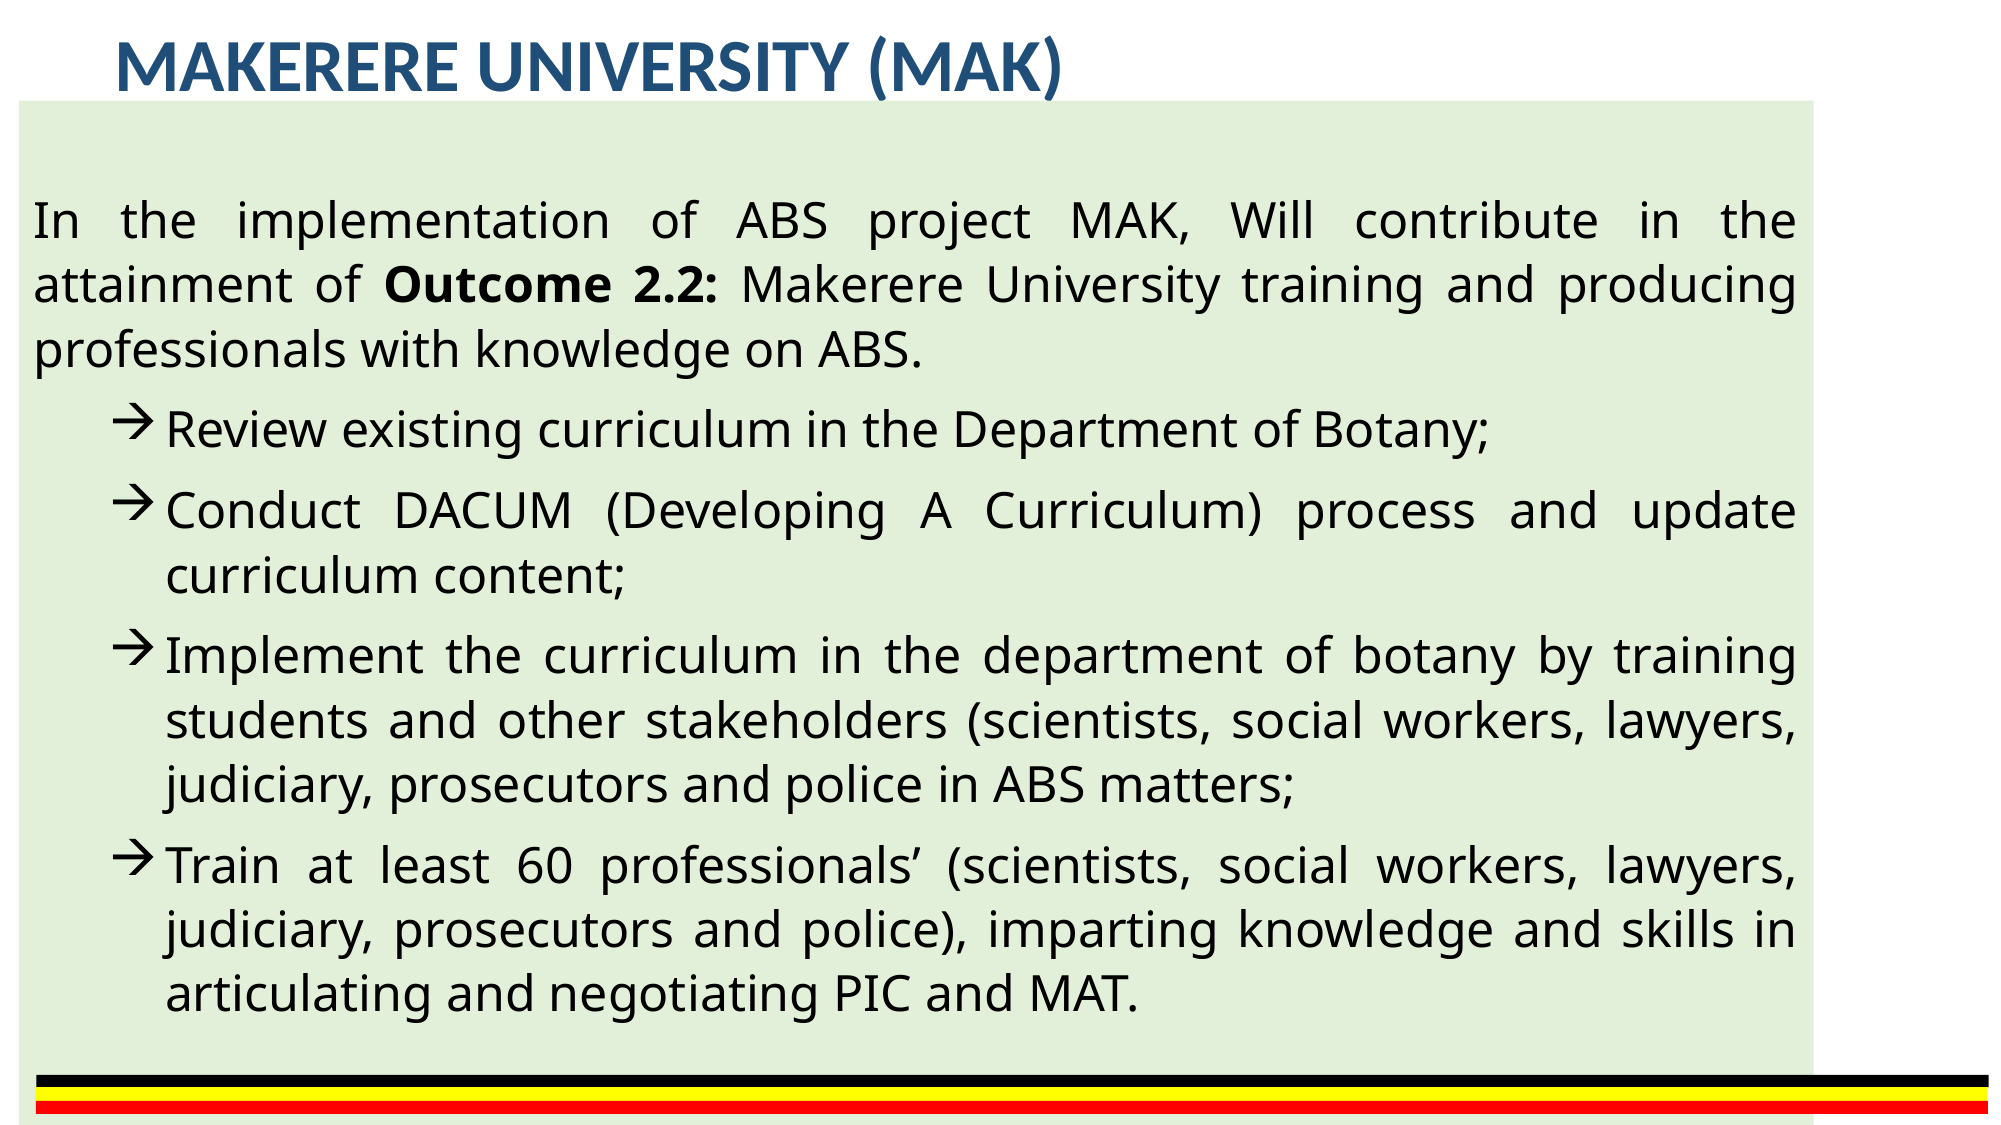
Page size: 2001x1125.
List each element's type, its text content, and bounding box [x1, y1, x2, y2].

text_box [35, 1074, 1989, 1114]
title MAKERERE UNIVERSITY (MAK) [99, 0, 1862, 124]
text_box In the implementation of ABS project MAK, Will contribute in the attainment of Outcome 2.2: Makerere University training and producing professionals with knowledge on ABS. Review existing curriculum in the Department of Botany; Conduct DACUM (Developing A Curriculum) process and update curriculum content; Implement the curriculum in the department of botany by training students and other stakeholders (scientists, social workers, lawyers, judiciary, prosecutors and police in ABS matters; Train at least 60 professionals’ (scientists, social workers, lawyers, judiciary, prosecutors and police), imparting knowledge and skills in articulating and negotiating PIC and MAT. [18, 100, 1814, 1125]
